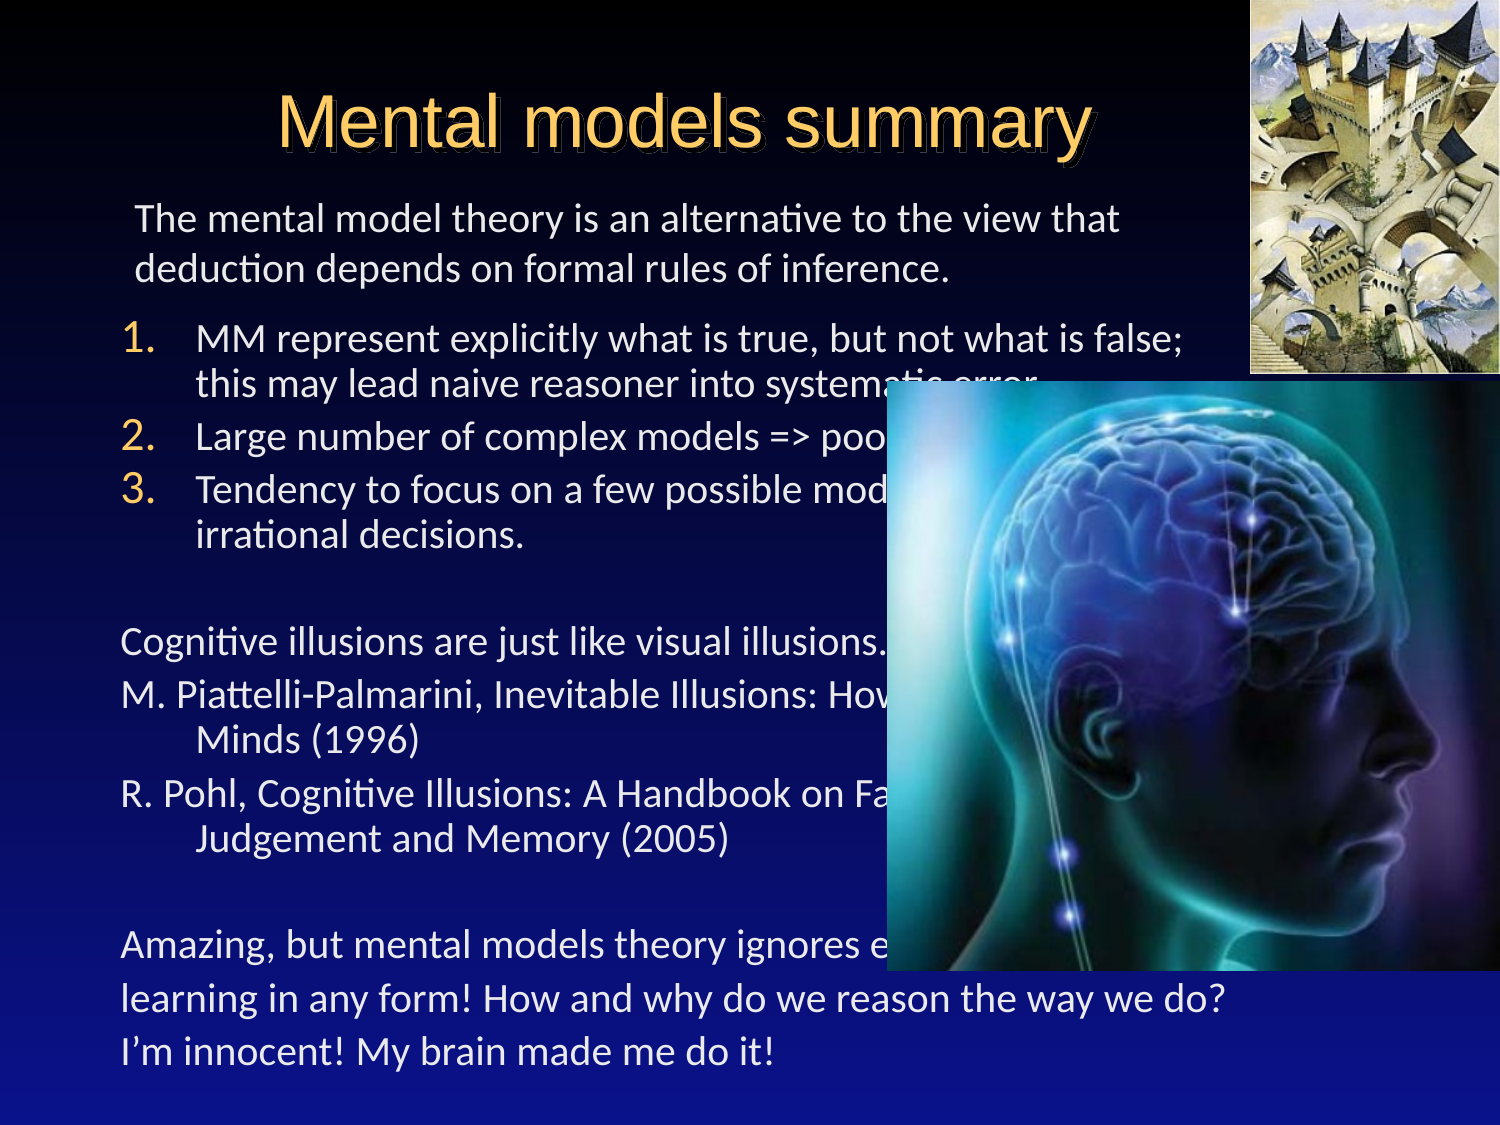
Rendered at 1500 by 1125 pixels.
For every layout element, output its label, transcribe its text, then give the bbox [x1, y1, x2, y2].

picture [887, 381, 1500, 972]
text_box The mental model theory is an alternative to the view that deduction depends on formal rules of inference. [119, 183, 1219, 299]
title Mental models summary [153, 53, 1217, 182]
list MM represent explicitly what is true, but not what is false; this may lead naive reasoner into systematic error. Large number of complex models => poor performance. Tendency to focus on a few possible models => erroneous conclusions and irrational decisions. Cognitive illusions are just like visual illusions. M. Piattelli-Palmarini, Inevitable Illusions: How Mistakes of Reason Rule Our Minds (1996) R. Pohl, Cognitive Illusions: A Handbook on Fallacies and Biases in Thinking, Judgement and Memory (2005) Amazing, but mental models theory ignores everything we know about learning in any form! How and why do we reason the way we do? I’m innocent! My brain made me do it! [105, 308, 1483, 1103]
picture [1249, 0, 1500, 374]
